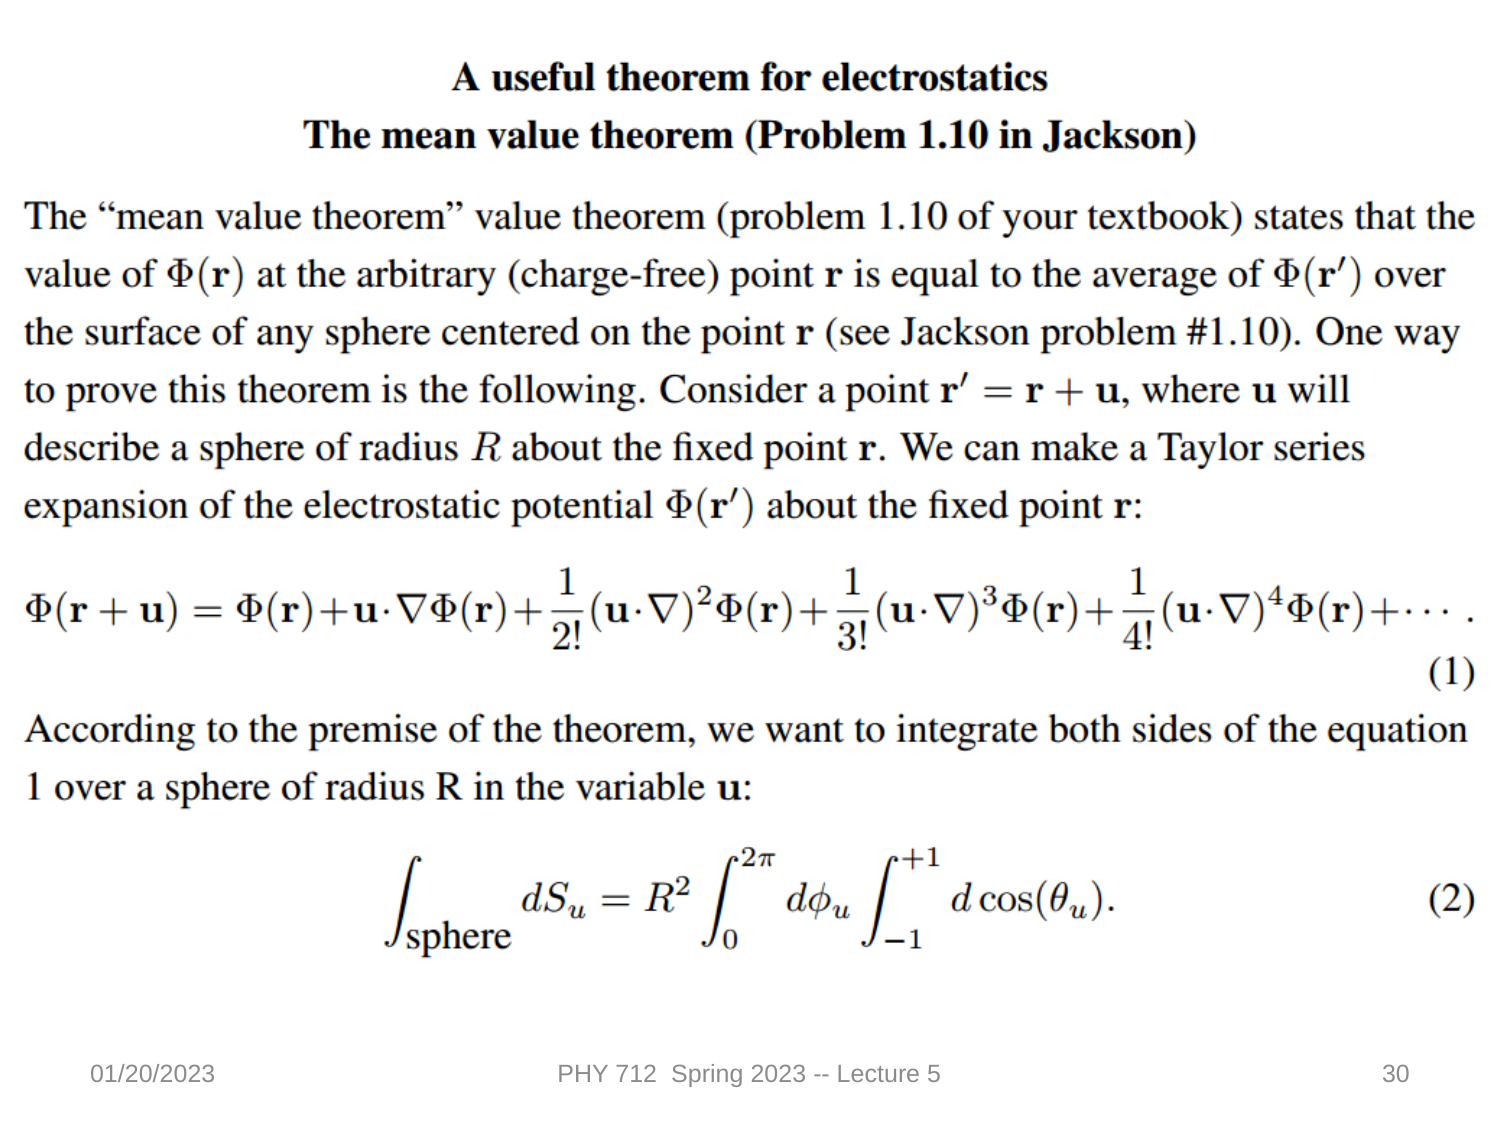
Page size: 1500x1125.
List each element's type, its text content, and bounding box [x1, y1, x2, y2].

footer PHY 712 Spring 2023 -- Lecture 5 [512, 1042, 988, 1103]
slide_number 30 [1074, 1042, 1425, 1103]
picture [12, 37, 1500, 1019]
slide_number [75, 1042, 425, 1103]
